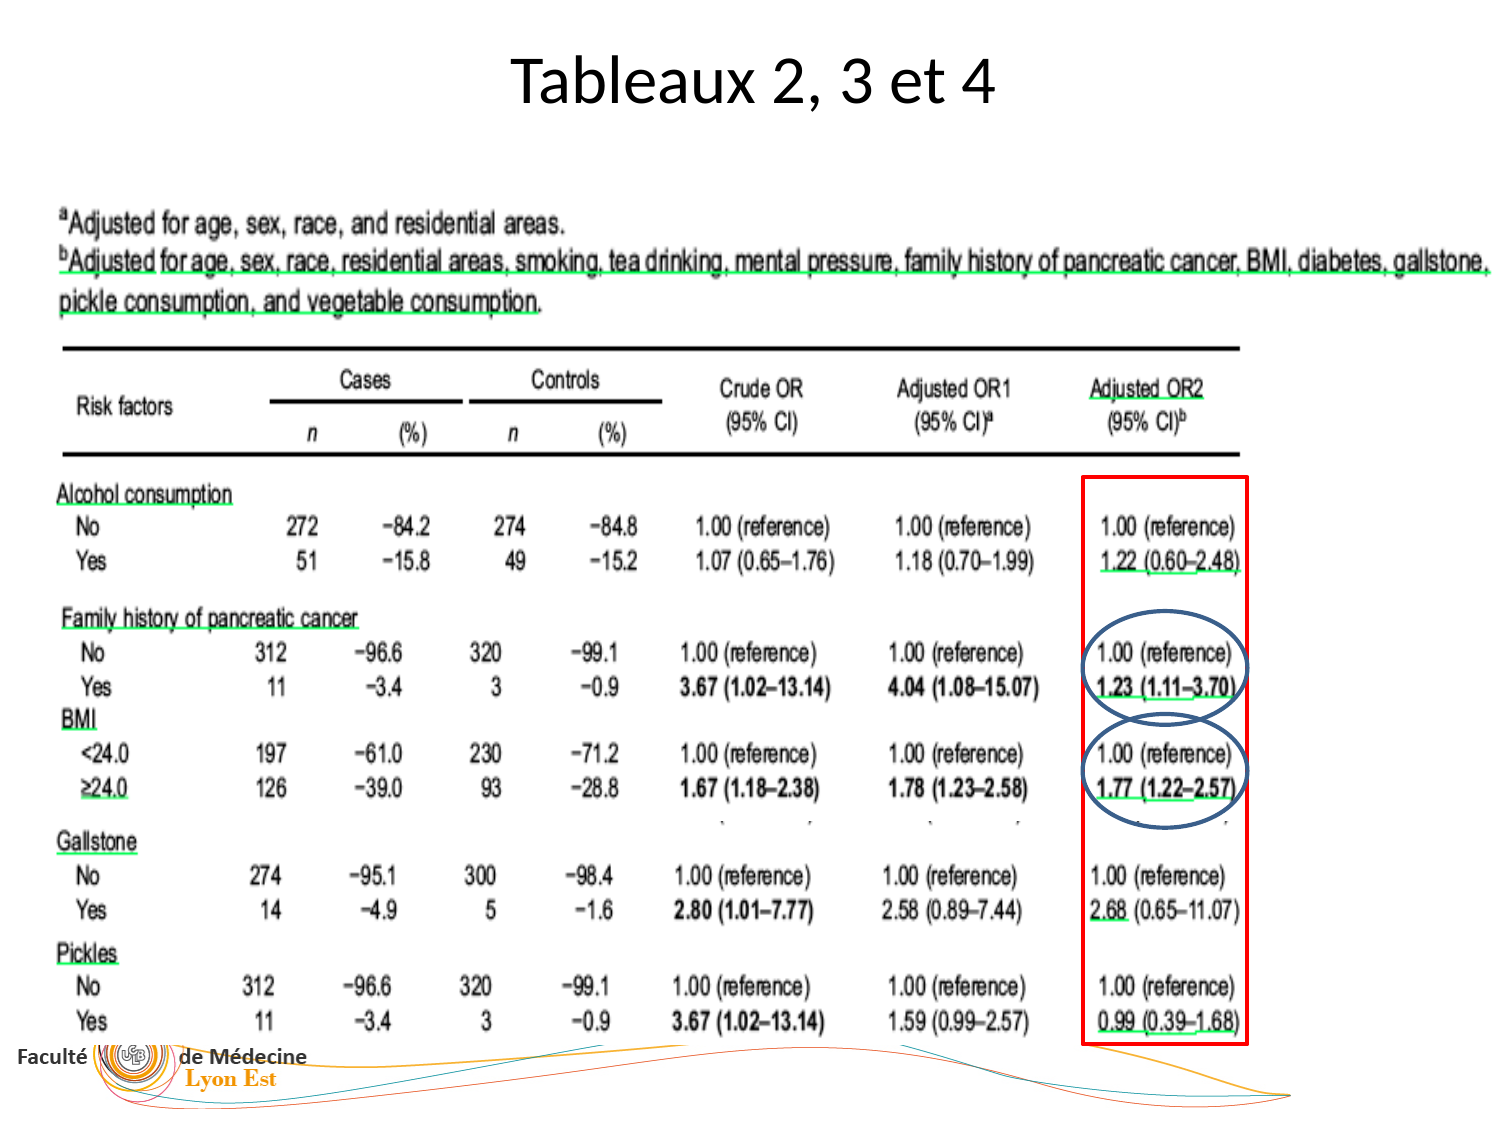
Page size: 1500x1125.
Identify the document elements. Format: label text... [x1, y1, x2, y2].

picture [17, 948, 1291, 1109]
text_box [52, 202, 1499, 1045]
title Tableaux 2, 3 et 4 [135, 0, 1373, 195]
